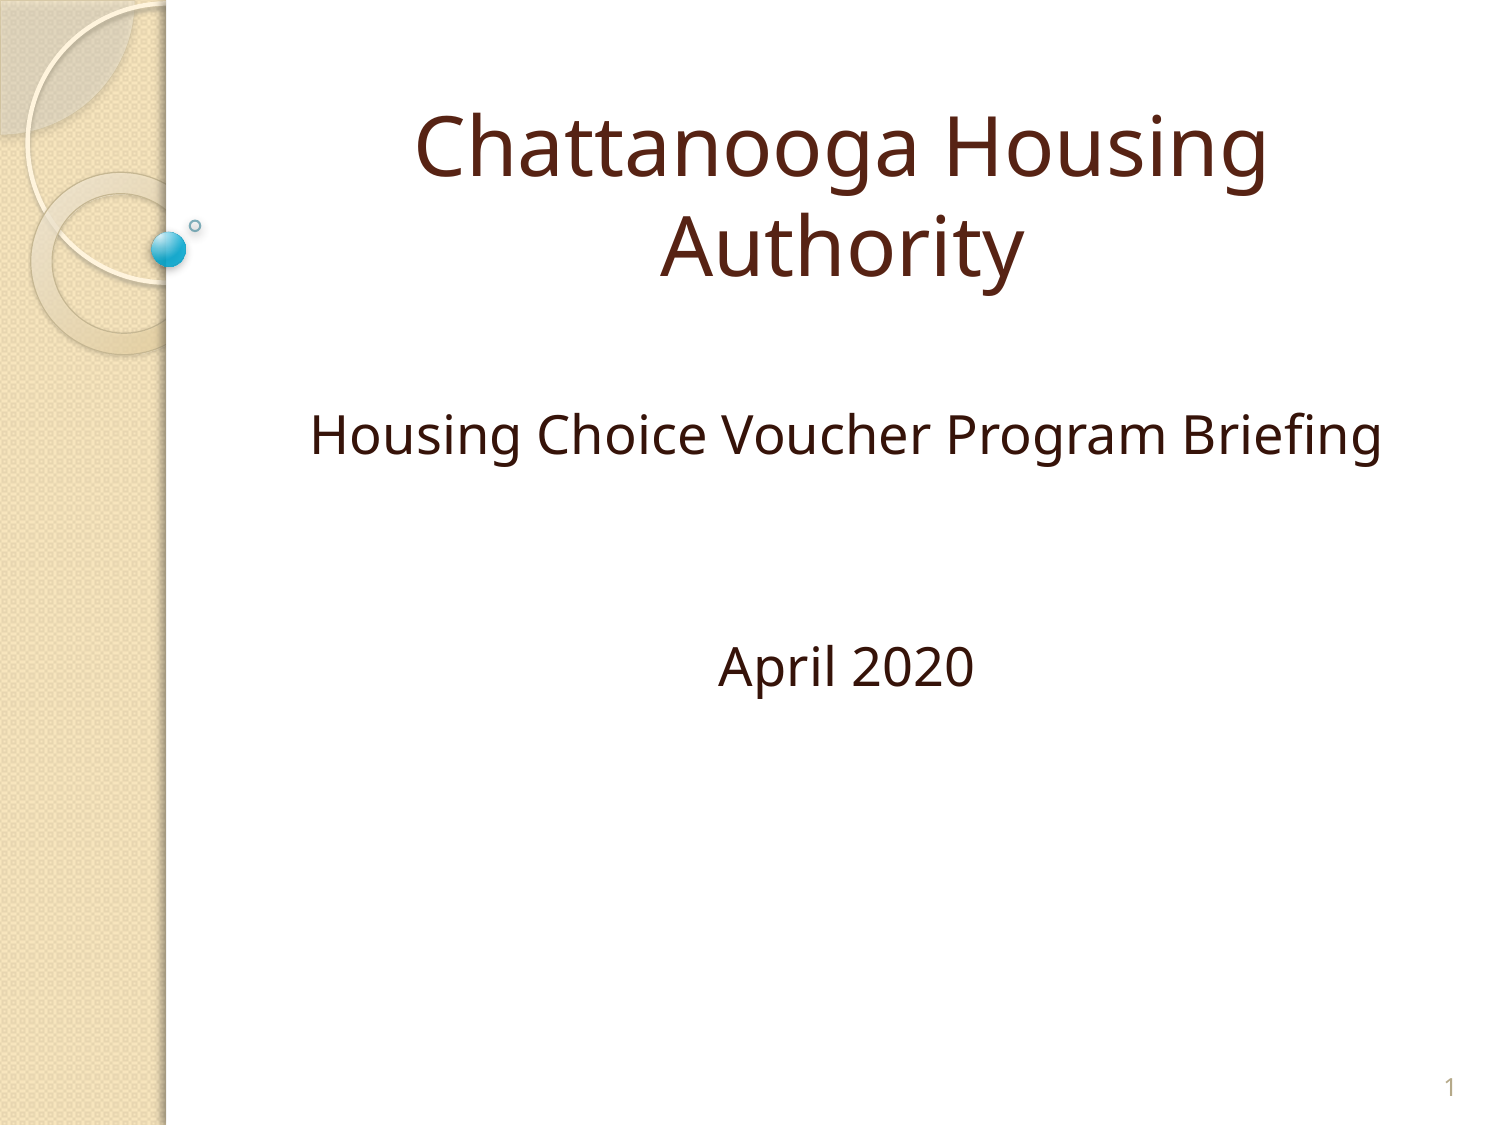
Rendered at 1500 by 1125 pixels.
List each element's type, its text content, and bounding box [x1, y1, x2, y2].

subtitle Housing Choice Voucher Program Briefing April 2020 [237, 399, 1453, 875]
title Chattanooga Housing Authority [234, 59, 1450, 301]
slide_number 1 [1413, 1034, 1488, 1113]
